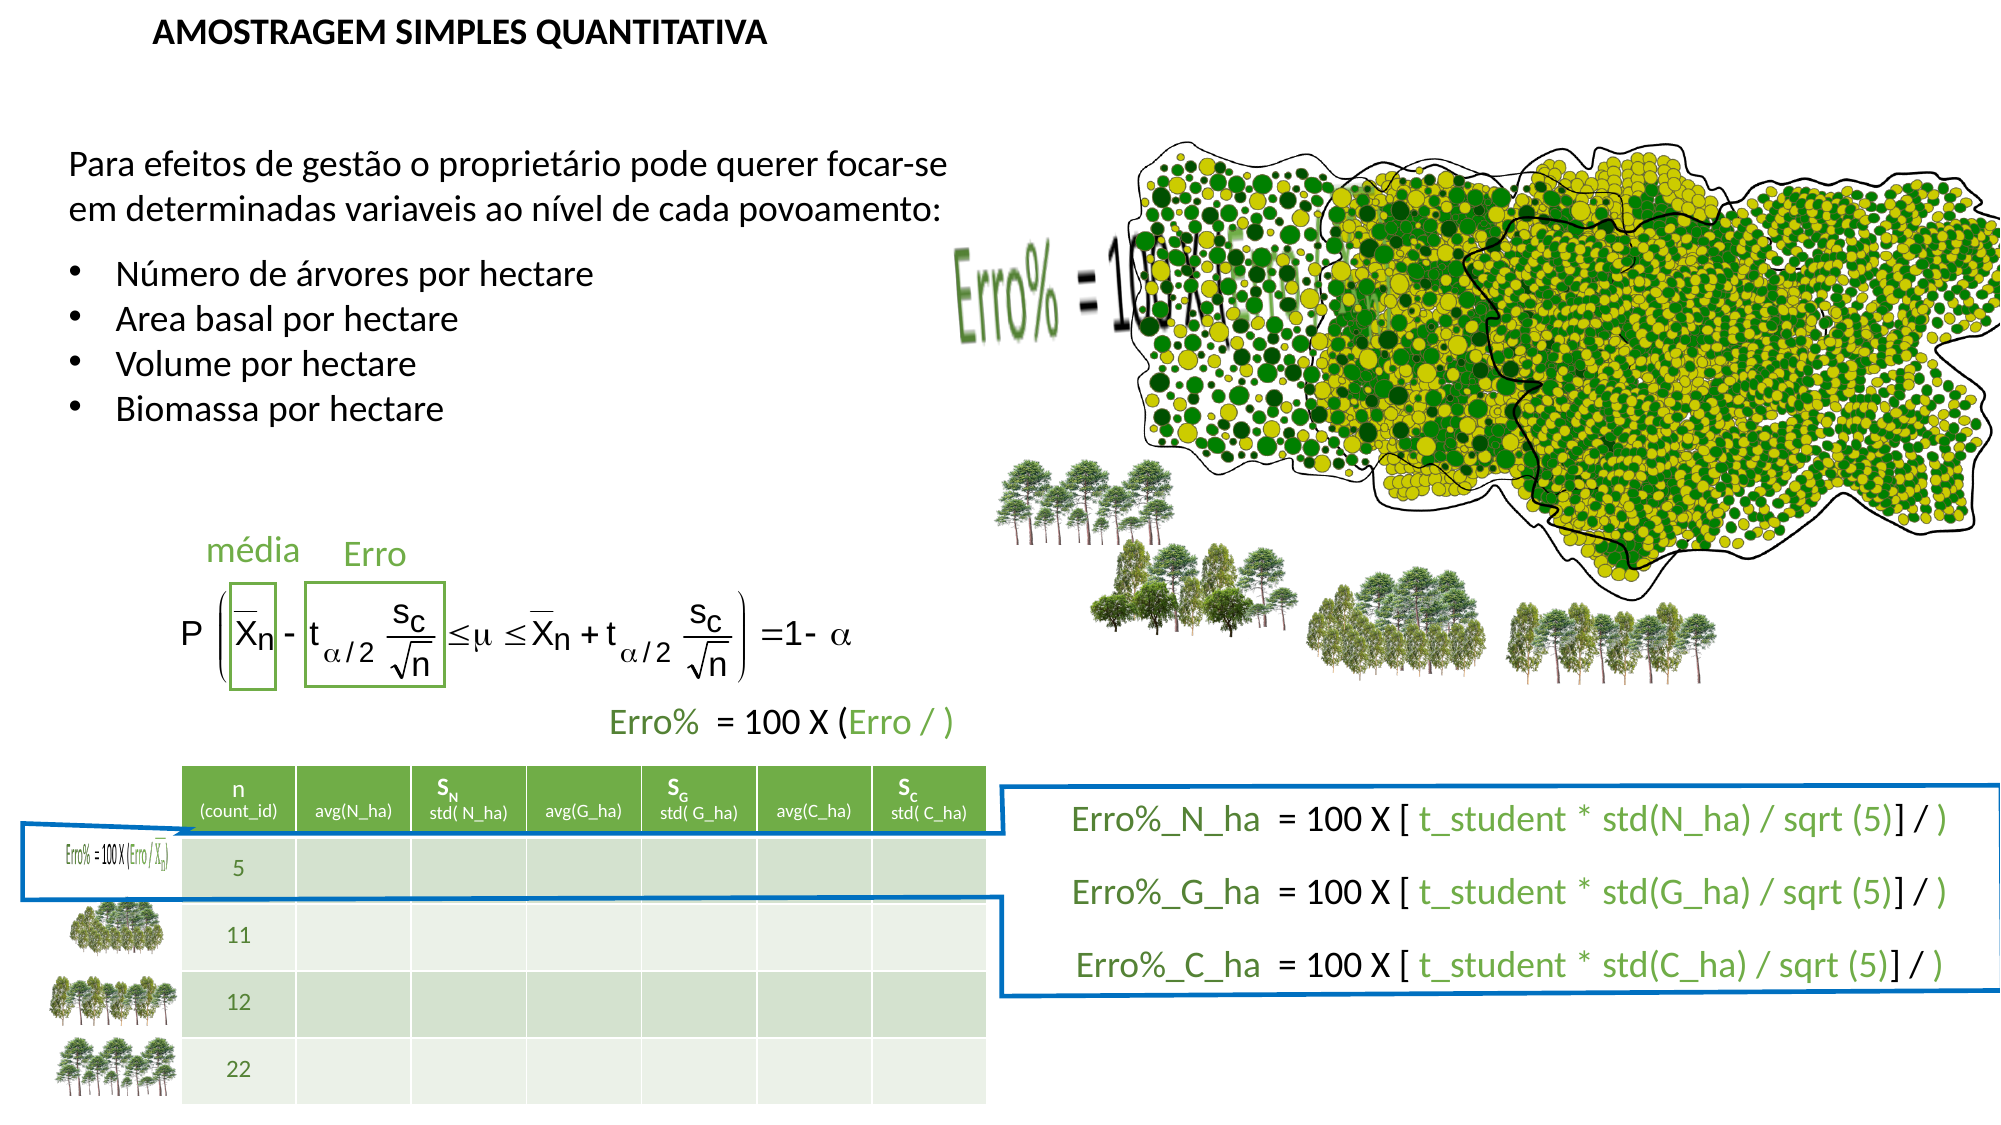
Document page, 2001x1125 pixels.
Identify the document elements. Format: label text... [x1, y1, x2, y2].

picture [52, 1035, 182, 1096]
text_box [176, 582, 858, 690]
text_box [986, 786, 2000, 995]
picture [54, 824, 180, 891]
text_box média [183, 517, 323, 578]
text_box [21, 822, 986, 901]
text_box Erro [305, 521, 445, 582]
text_box Amostragem simples quantitativa [134, 0, 786, 60]
text_box Para efeitos de gestão o proprietário pode querer focar-se em determinadas variaveis ao nível de cada povoamento: Número de árvores por hectare Area basal por hectare Volume por hectare Biomassa por hectare [53, 131, 976, 436]
picture [894, 0, 2000, 695]
picture [44, 970, 182, 1033]
picture [67, 895, 166, 959]
